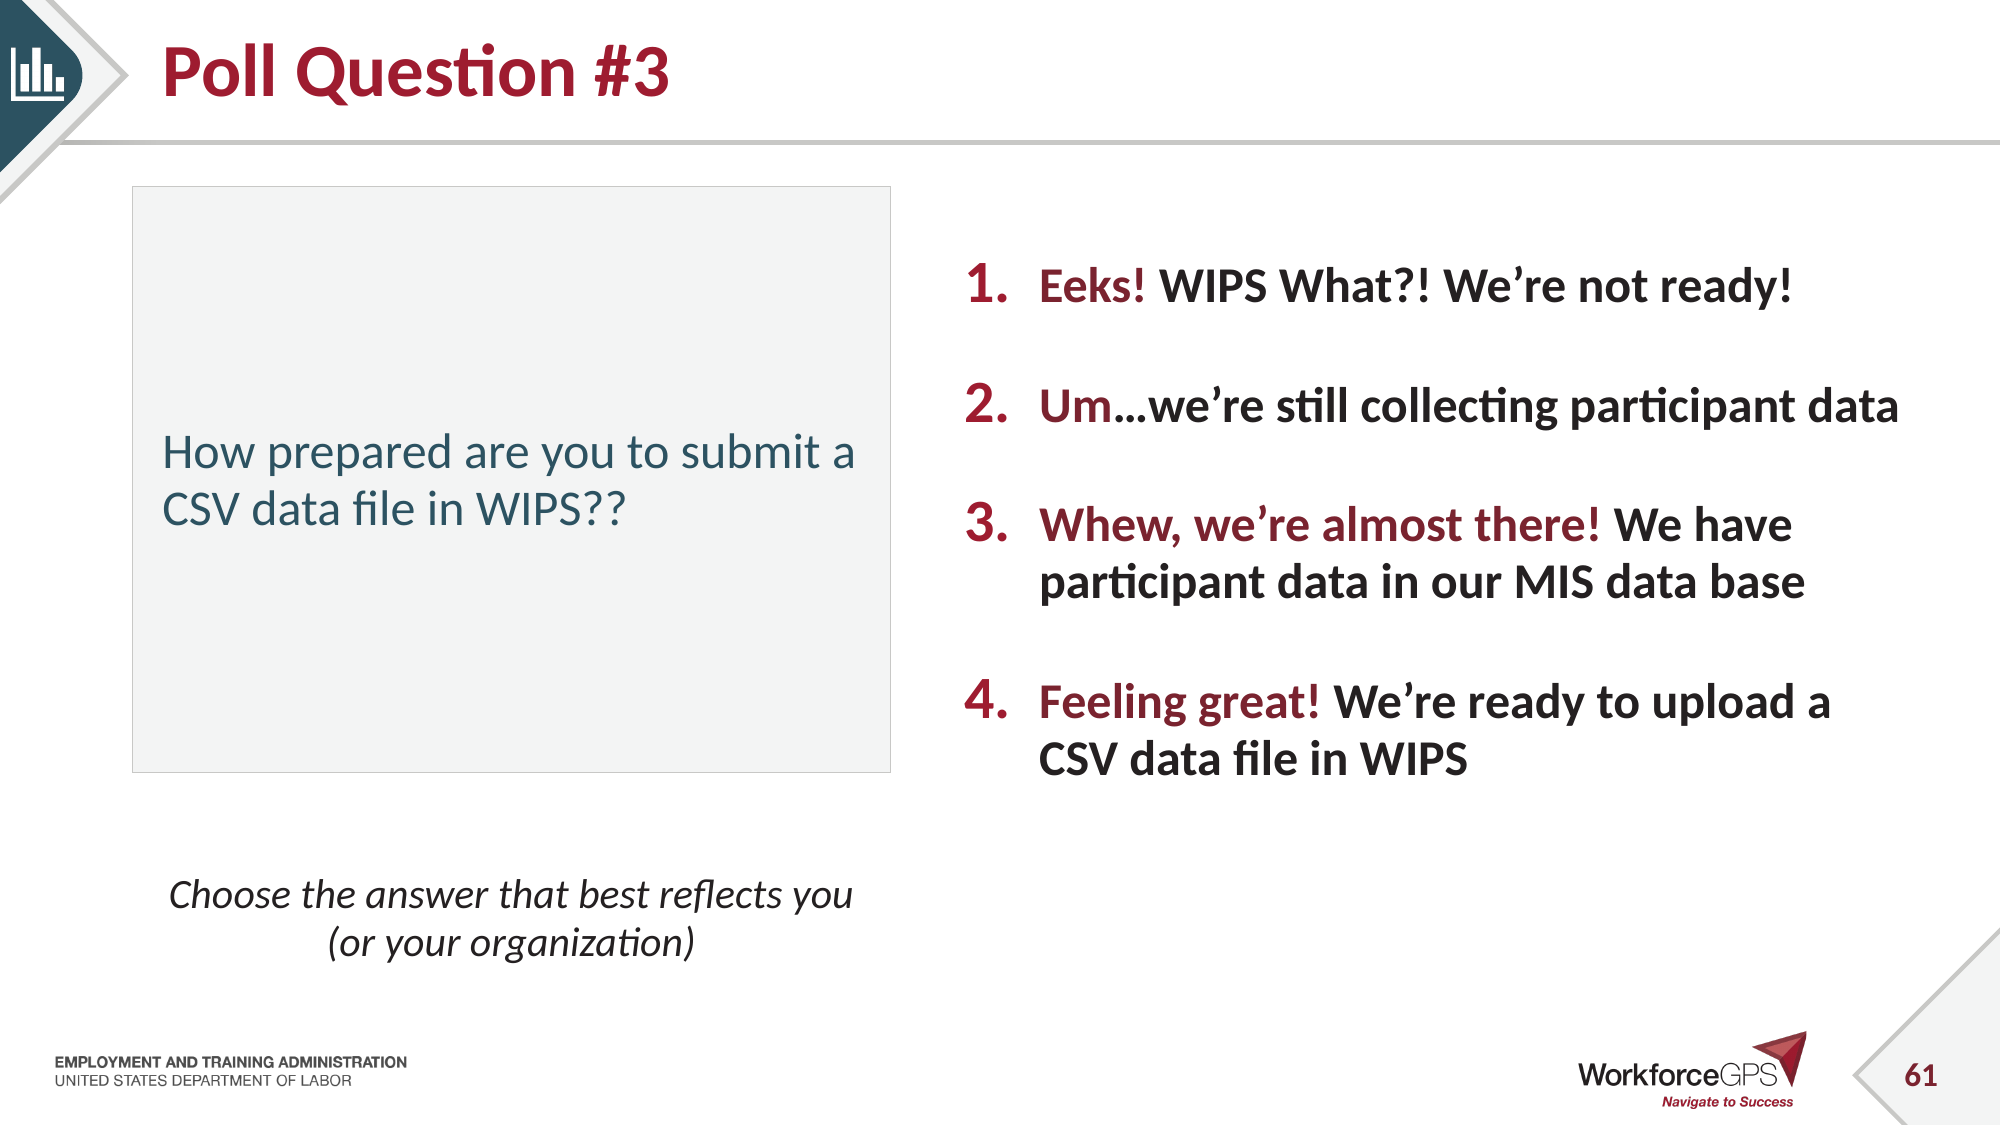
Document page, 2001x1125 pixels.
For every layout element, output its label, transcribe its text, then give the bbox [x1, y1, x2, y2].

list Eeks! WIPS What?! We’re not ready! Um…we’re still collecting participant data Whew, we’re almost there! We have participant data in our MIS data base Feeling great! We’re ready to upload a CSV data file in WIPS [949, 186, 1922, 858]
slide_number 61 [1867, 1042, 1975, 1103]
title Poll Question #3 [132, 7, 1950, 137]
list How prepared are you to submit a CSV data file in WIPS?? [132, 186, 891, 773]
picture [0, 36, 75, 112]
list Choose the answer that best reflects you (or your organization) [132, 823, 891, 1014]
title Poll Question #2 [47, 1049, 420, 1095]
